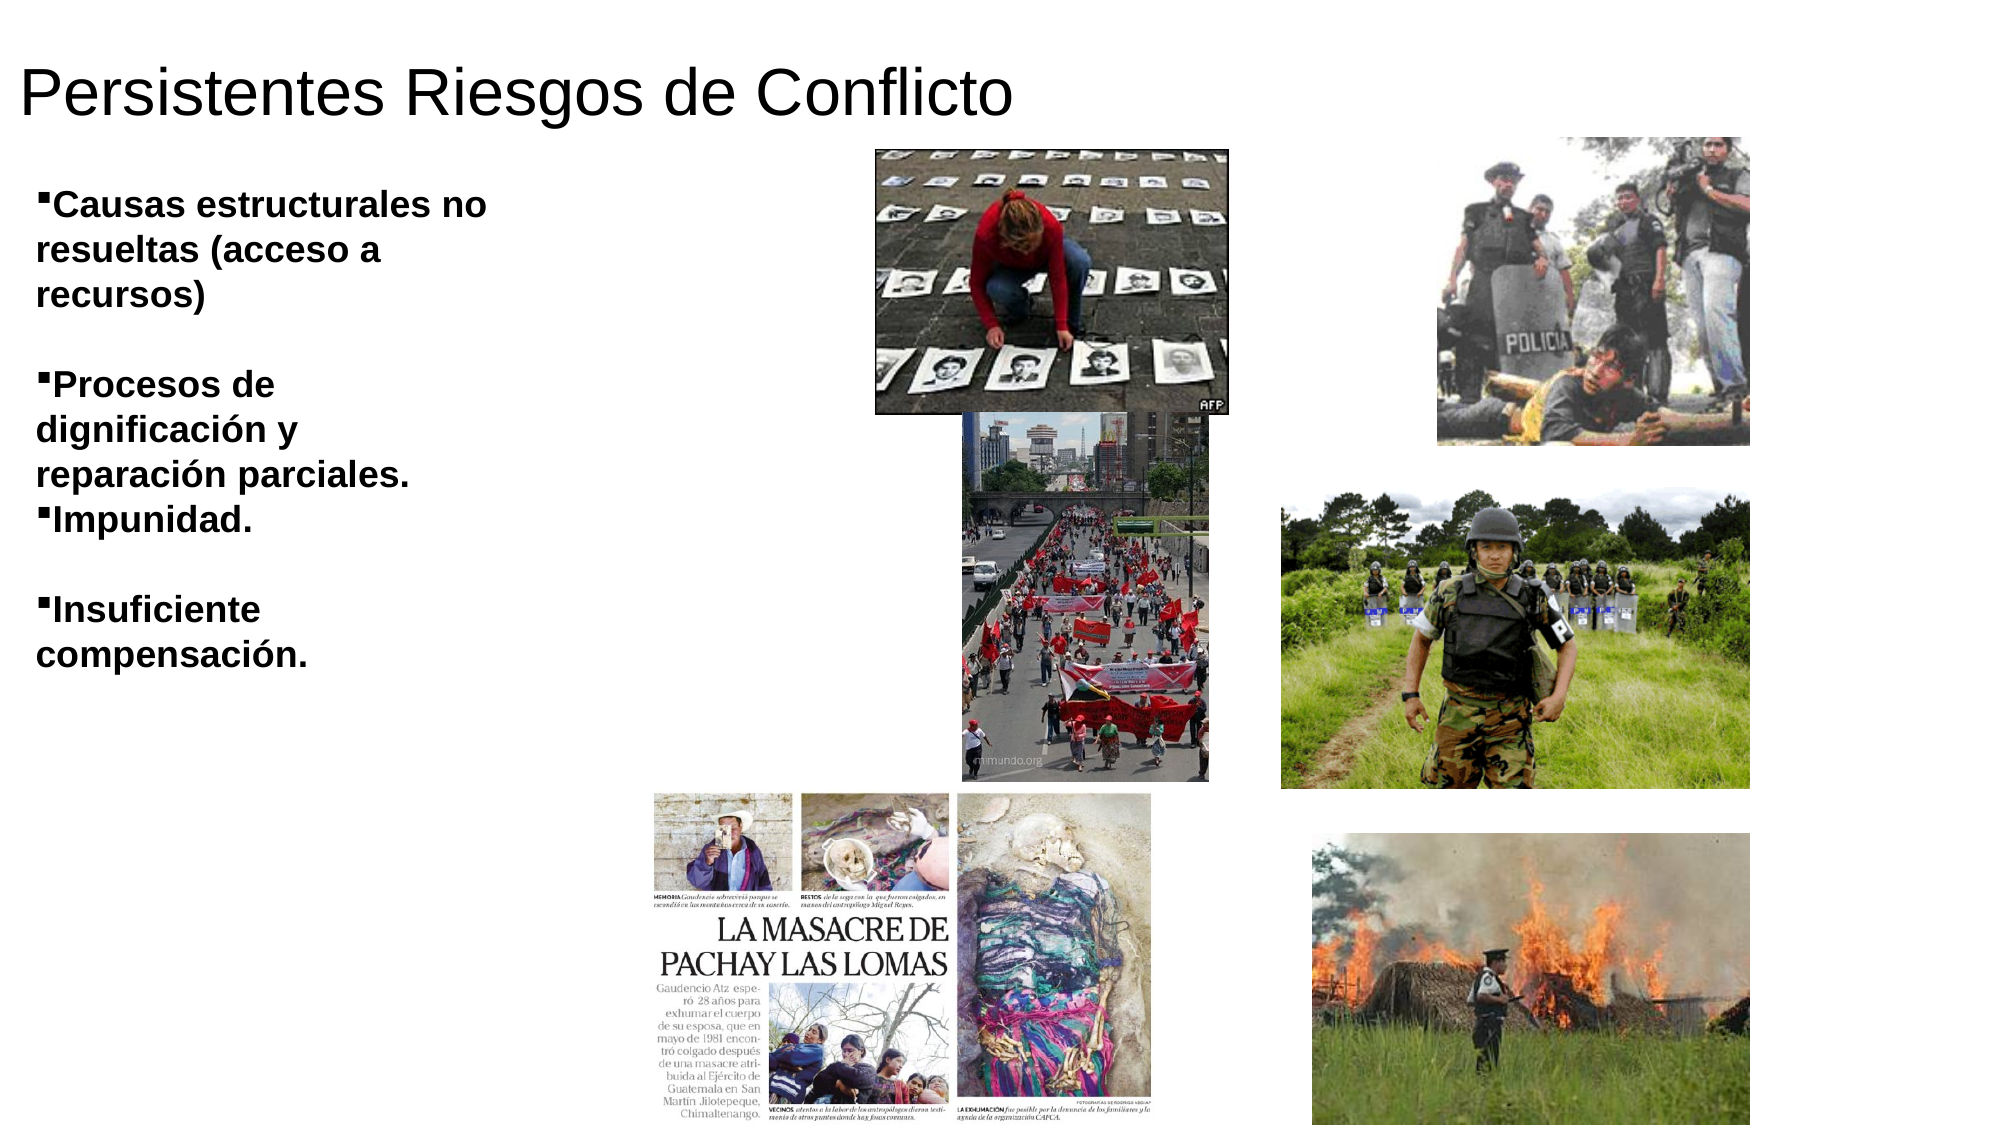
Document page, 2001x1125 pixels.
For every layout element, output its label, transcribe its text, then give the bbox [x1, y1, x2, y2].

title Persistentes Riesgos de Conflicto [4, 0, 1355, 188]
picture [962, 412, 1209, 782]
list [874, 149, 1229, 415]
picture [649, 790, 1154, 1125]
text_box Causas estructurales no resueltas (acceso a recursos) Procesos de dignificación y reparación parciales. Impunidad. Insuficiente compensación. [20, 172, 509, 683]
picture [1437, 137, 1750, 446]
picture [1312, 833, 1750, 1125]
picture [1281, 487, 1751, 789]
